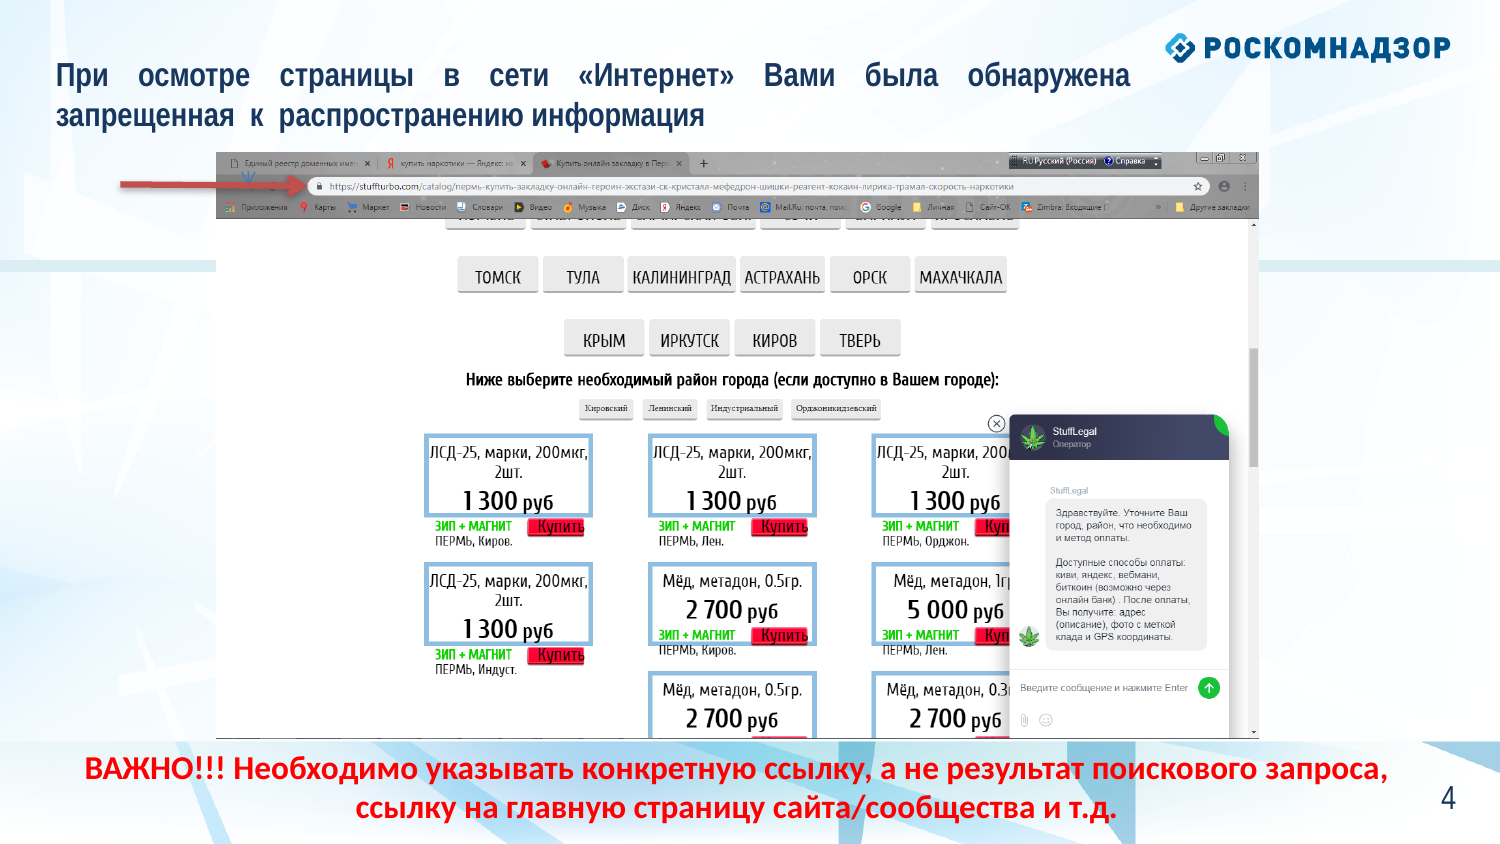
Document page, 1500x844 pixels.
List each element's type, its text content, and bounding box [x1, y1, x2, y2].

picture [0, 0, 1500, 844]
text_box При осмотре страницы в сети «Интернет» Вами была обнаружена запрещенная к распространению информация [40, 33, 1148, 153]
text_box ВАЖНО!!! Необходимо указывать конкретную ссылку, а не результат поискового запроса, ссылку на главную страницу сайта/сообщества и т.д. [40, 738, 1435, 833]
slide_number 3 [1435, 766, 1472, 827]
